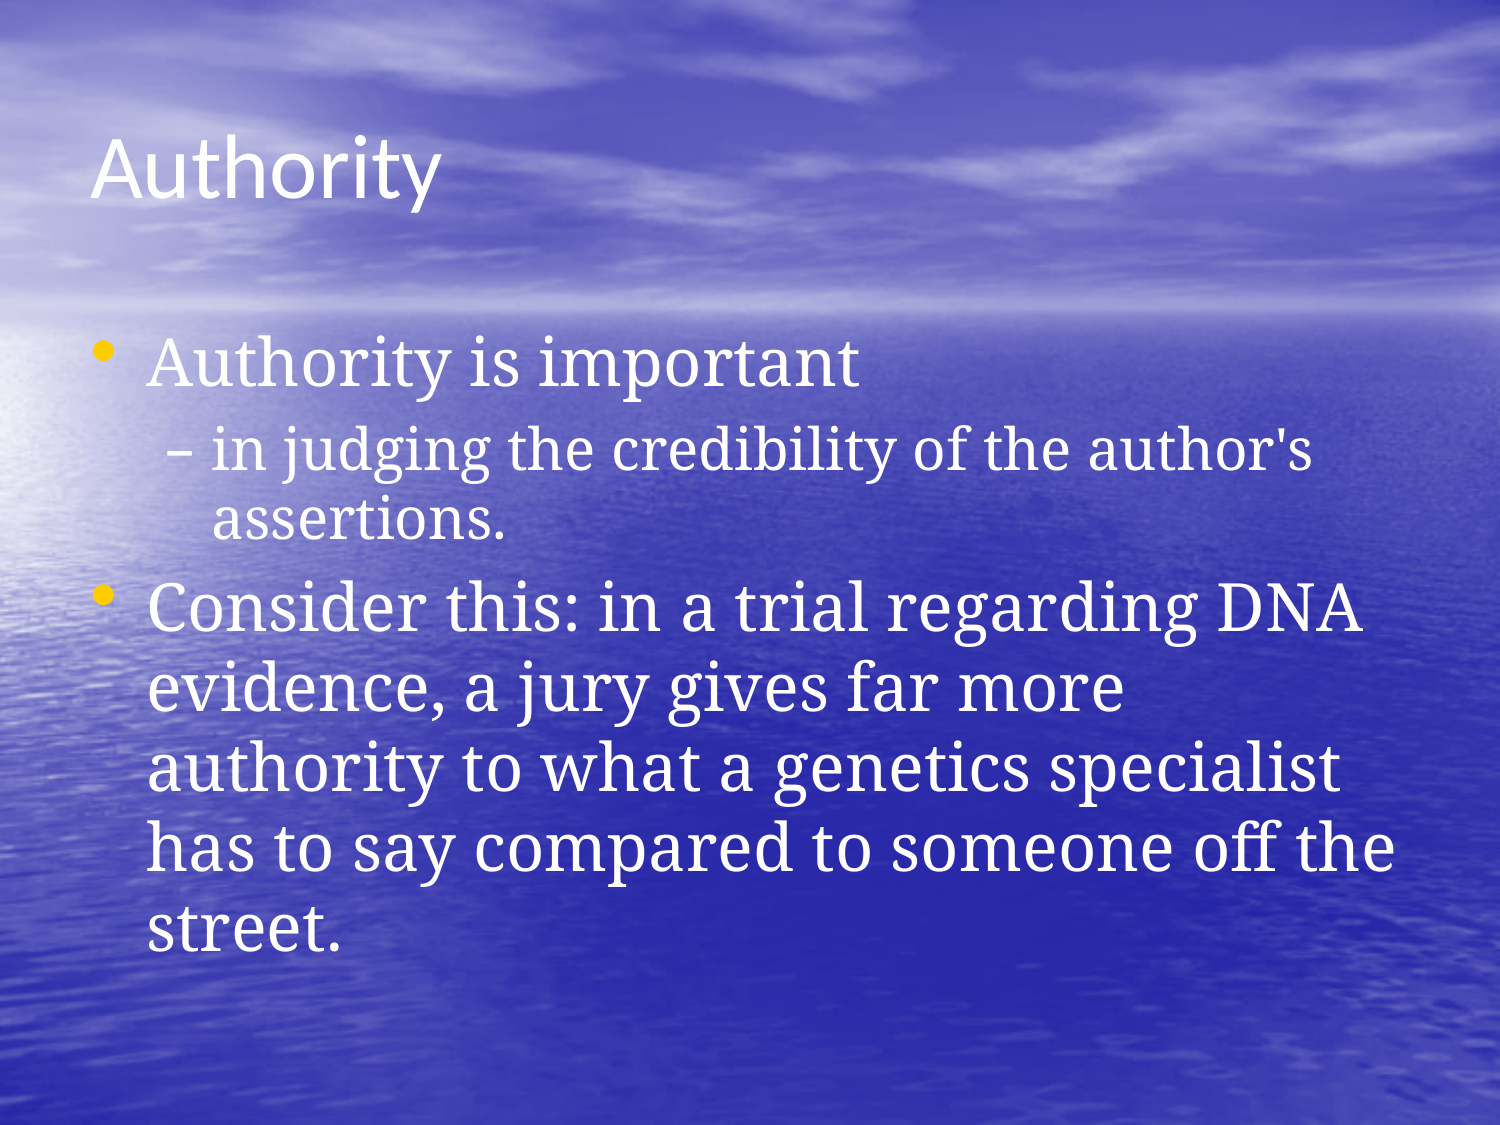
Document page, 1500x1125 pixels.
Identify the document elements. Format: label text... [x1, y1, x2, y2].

title Authority [74, 47, 1426, 276]
list Authority is important in judging the credibility of the author's assertions. Consider this: in a trial regarding DNA evidence, a jury gives far more authority to what a genetics specialist has to say compared to someone off the street. [74, 312, 1426, 988]
